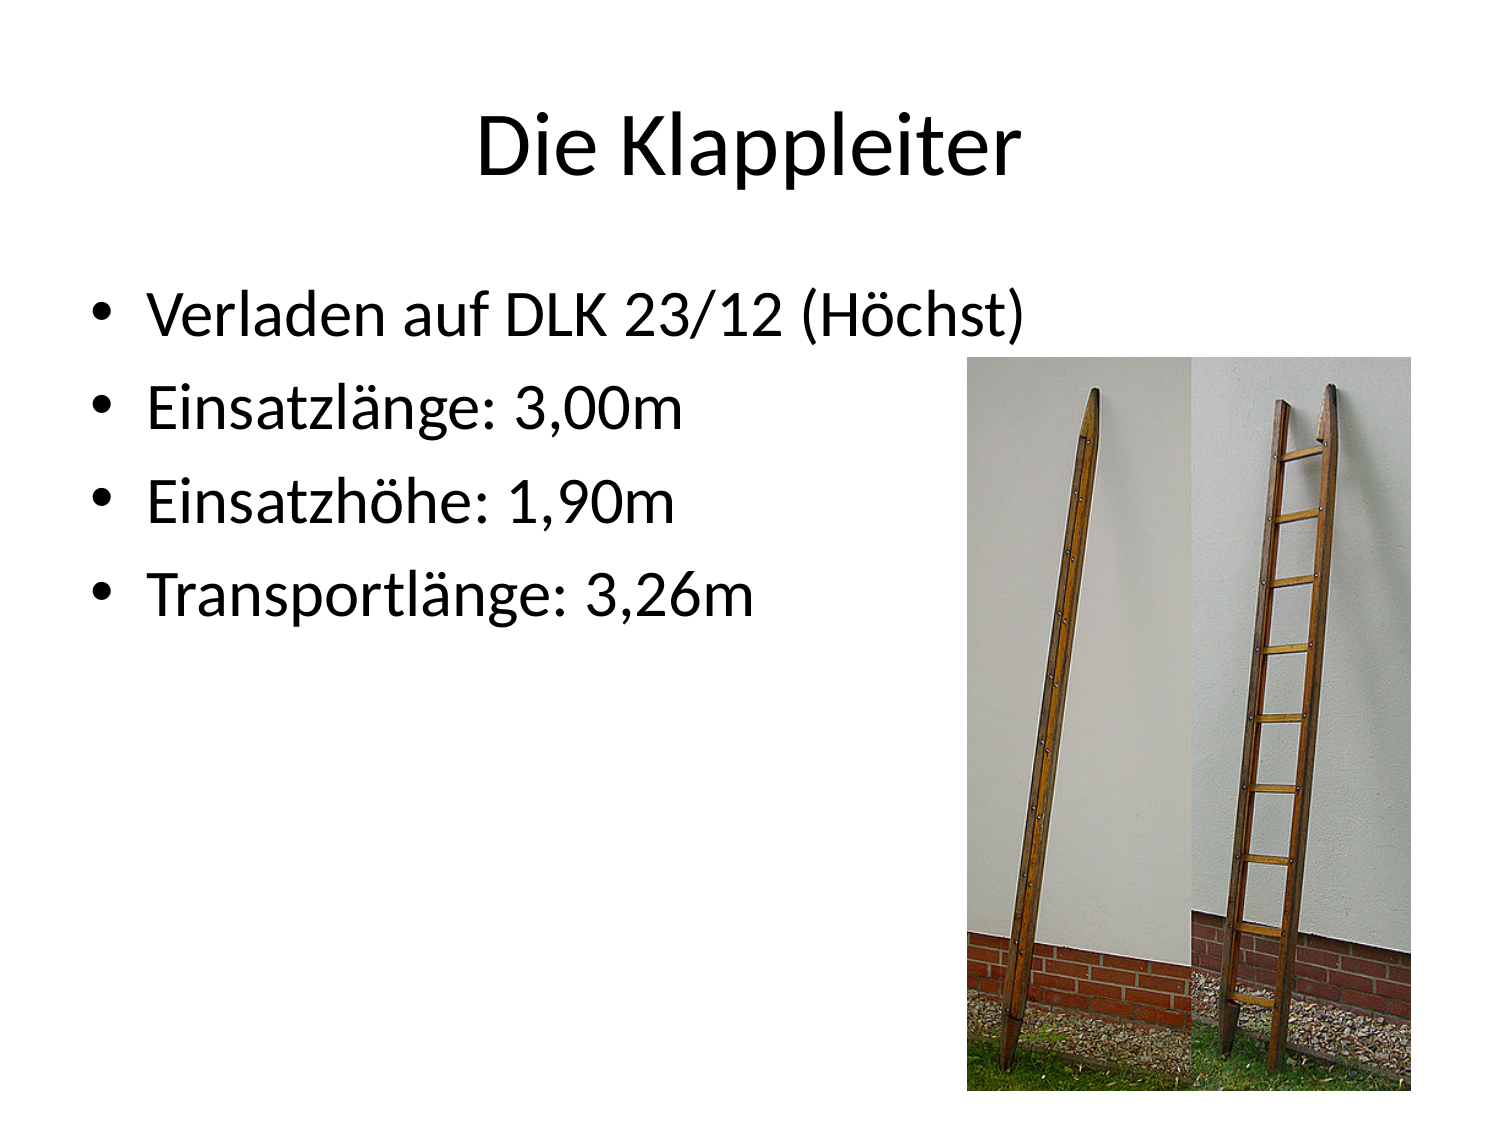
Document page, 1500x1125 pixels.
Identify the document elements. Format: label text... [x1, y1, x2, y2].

picture [966, 356, 1411, 1092]
list Verladen auf DLK 23/12 (Höchst) Einsatzlänge: 3,00m Einsatzhöhe: 1,90m Transportlänge: 3,26m [75, 262, 1425, 1005]
title Die Klappleiter [75, 45, 1425, 233]
